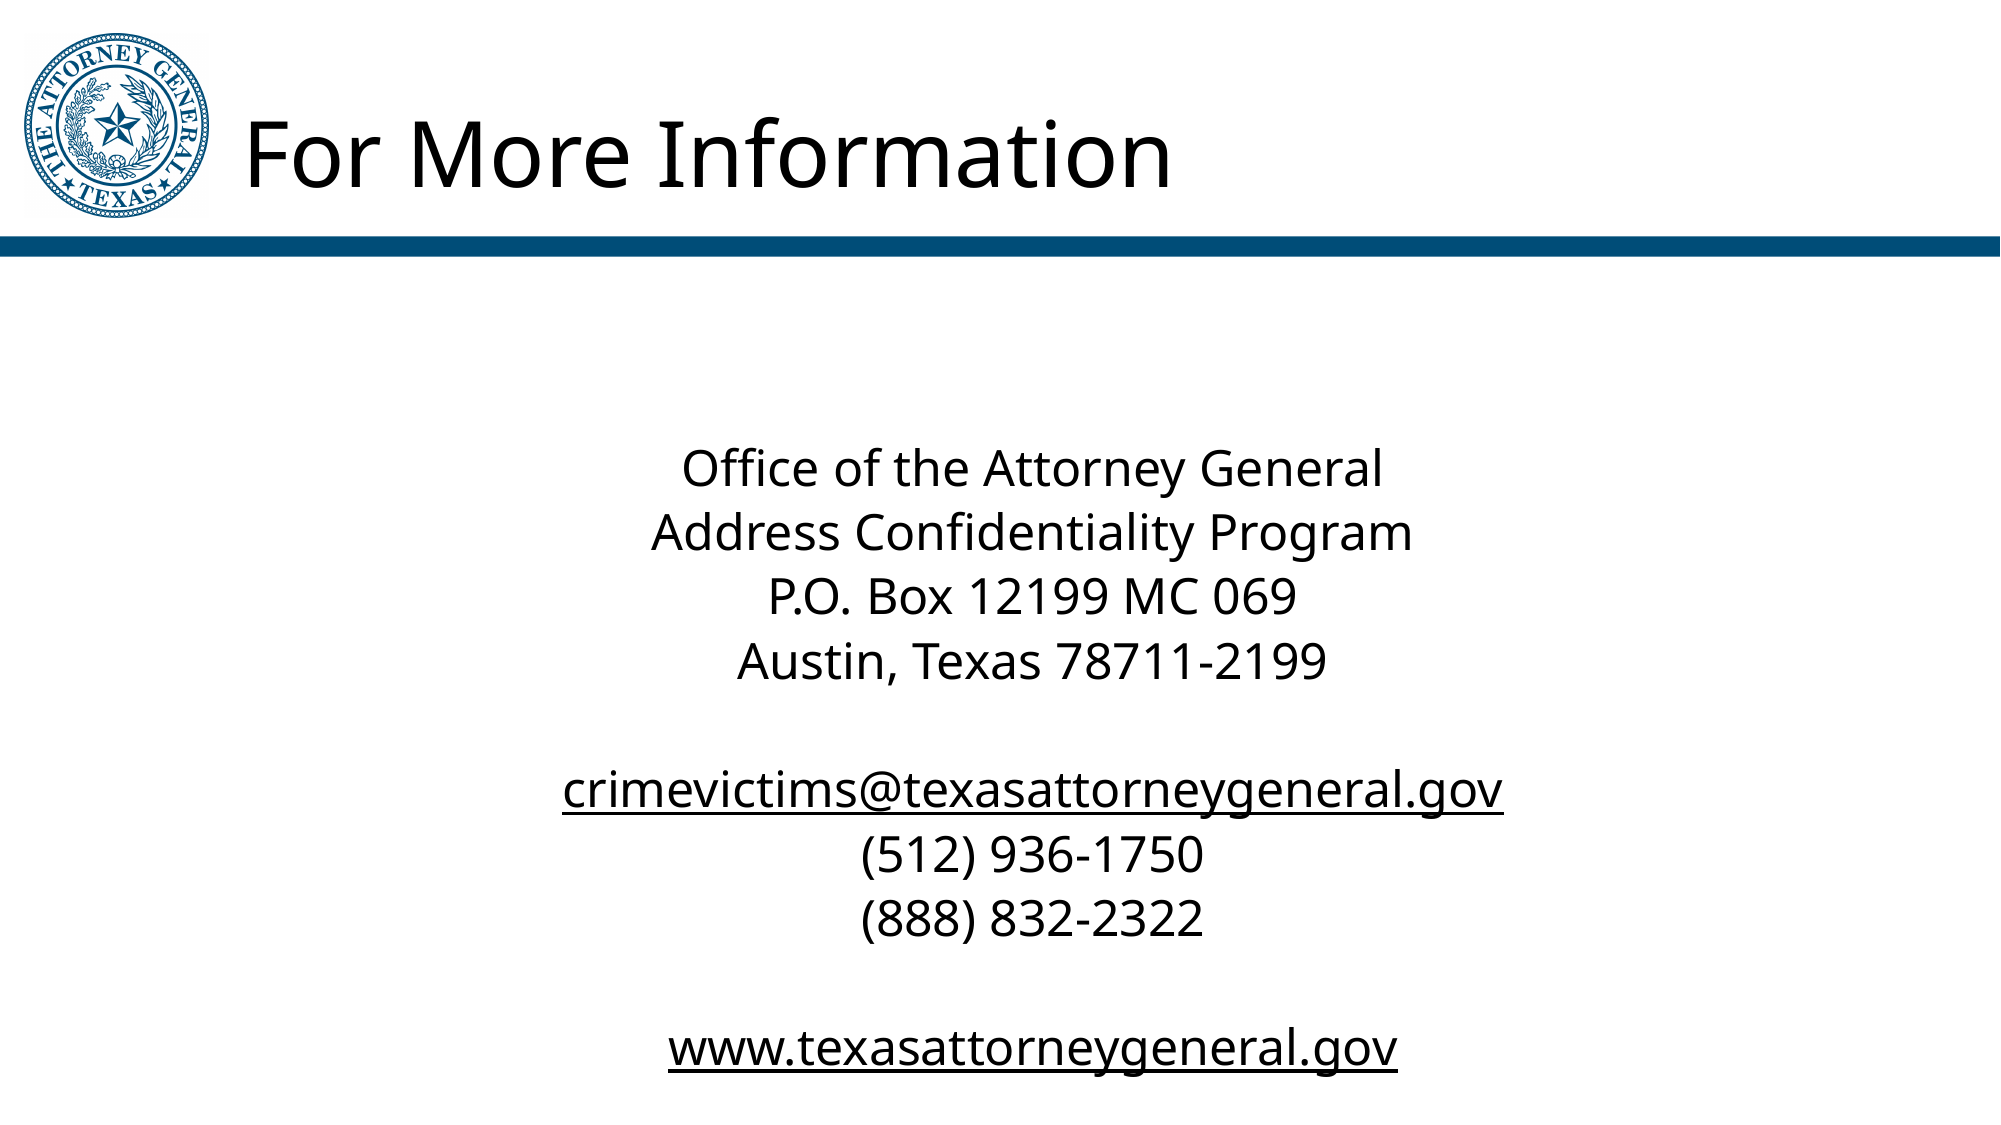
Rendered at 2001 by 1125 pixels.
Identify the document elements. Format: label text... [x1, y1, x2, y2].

picture [24, 33, 209, 218]
title For More Information [227, 33, 1764, 218]
list Office of the Attorney General Address Confidentiality Program P.O. Box 12199 MC 069 Austin, Texas 78711-2199 crimevictims@texasattorneygeneral.gov (512) 936-1750 (888) 832-2322 www.texasattorneygeneral.gov [227, 300, 1764, 941]
